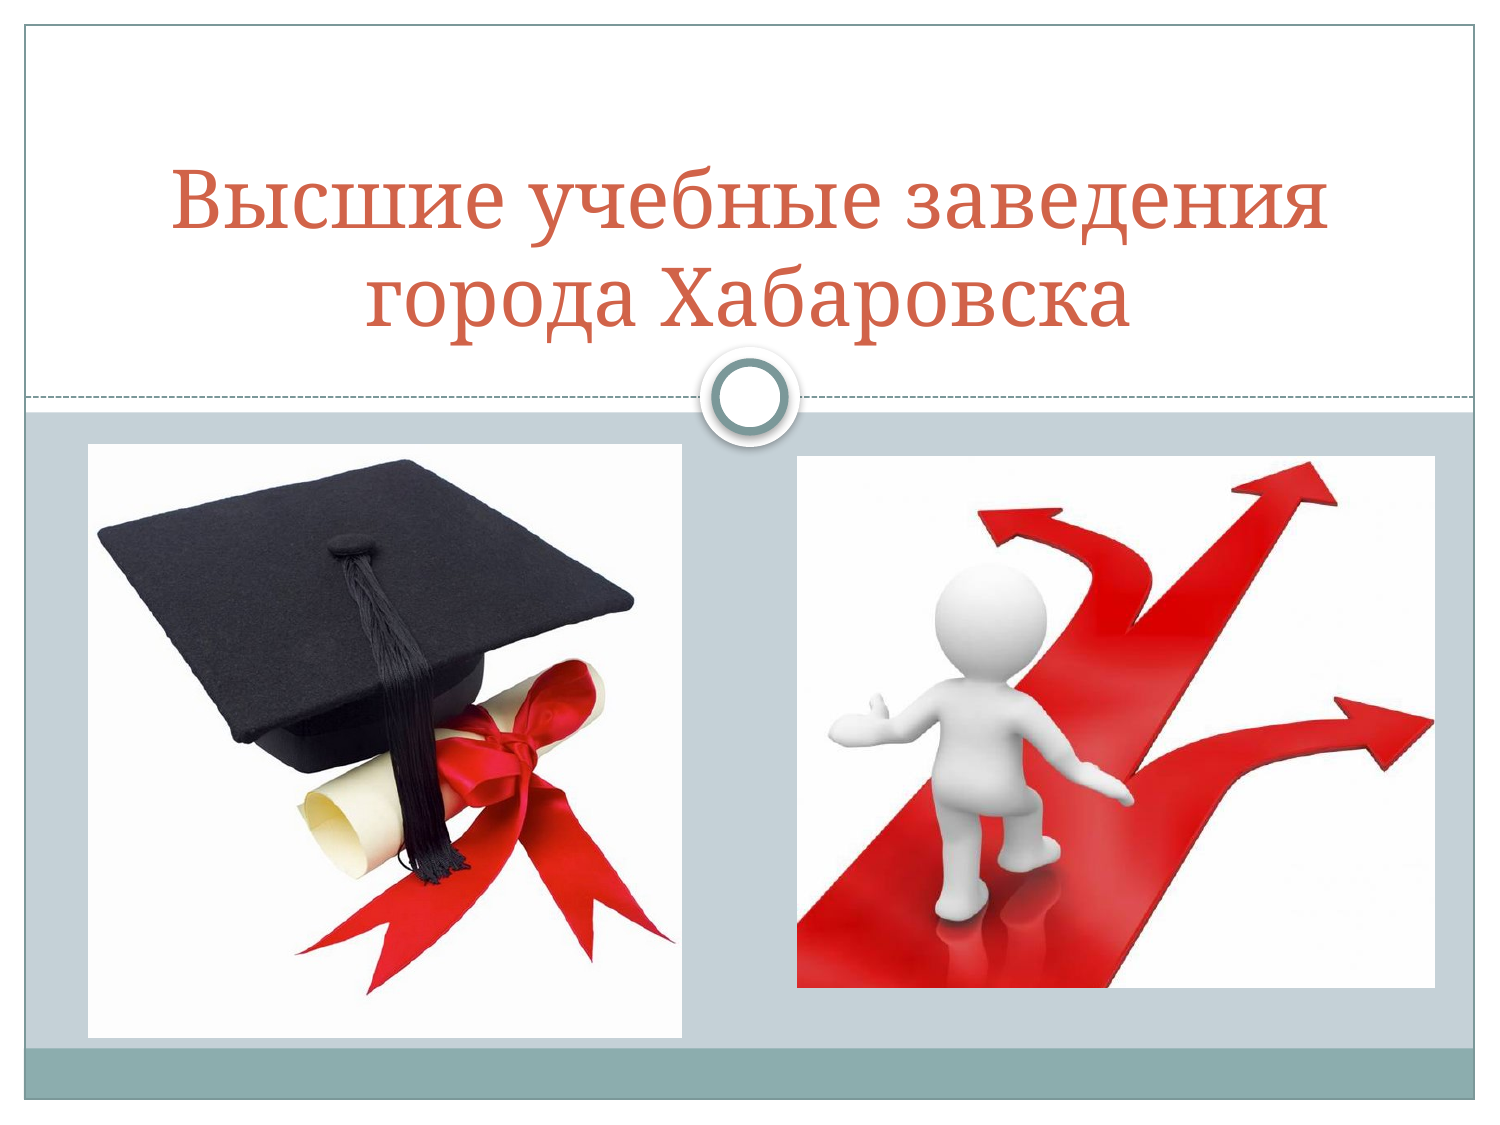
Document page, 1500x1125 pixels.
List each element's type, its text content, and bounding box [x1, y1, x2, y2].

picture [796, 455, 1435, 988]
picture [88, 444, 682, 1038]
title Высшие учебные заведения города Хабаровска [112, 62, 1388, 350]
